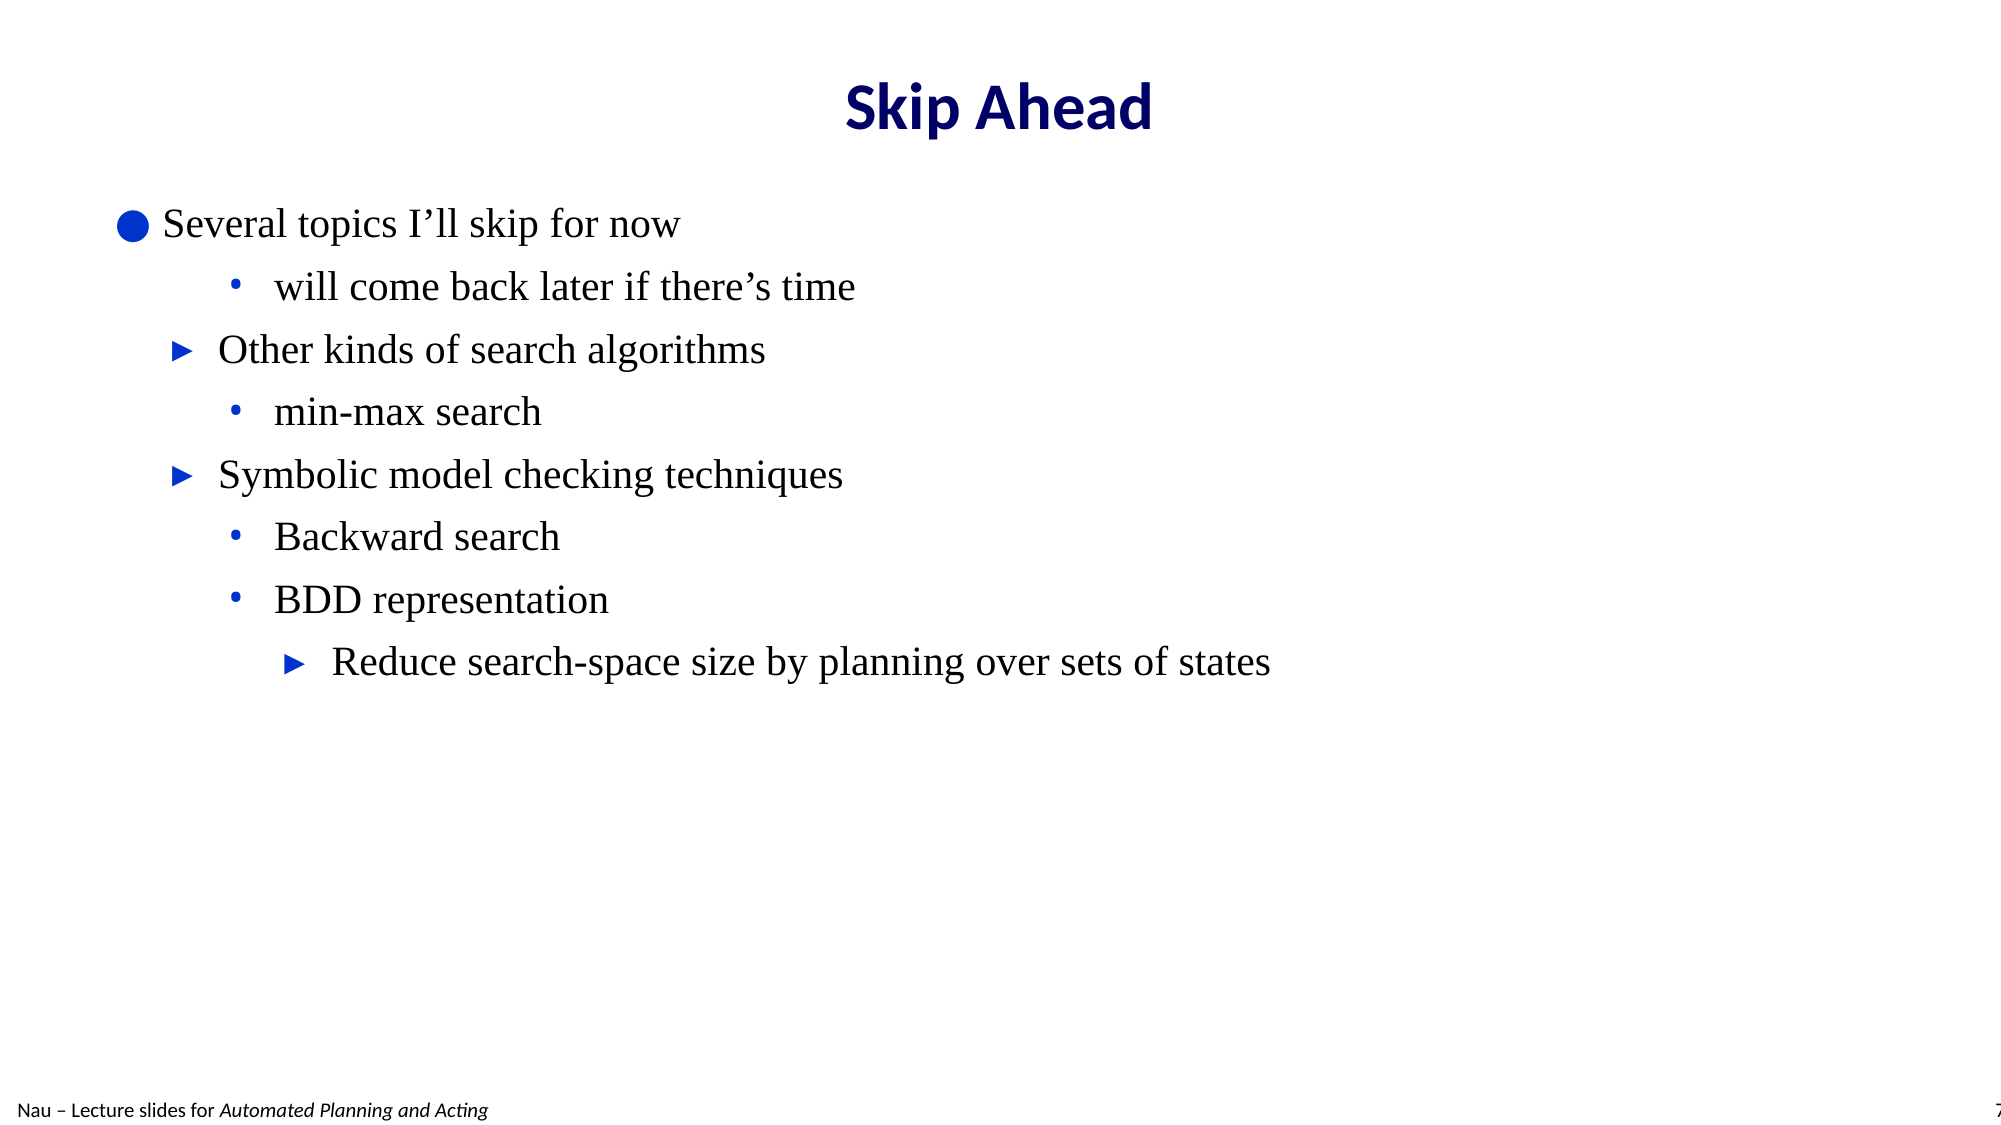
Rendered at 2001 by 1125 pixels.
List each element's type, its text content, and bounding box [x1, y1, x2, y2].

title Skip Ahead [32, 16, 1968, 151]
list Several topics I’ll skip for now will come back later if there’s time Other kinds of search algorithms min-max search Symbolic model checking techniques Backward search BDD representation Reduce search-space size by planning over sets of states [99, 188, 1901, 1057]
